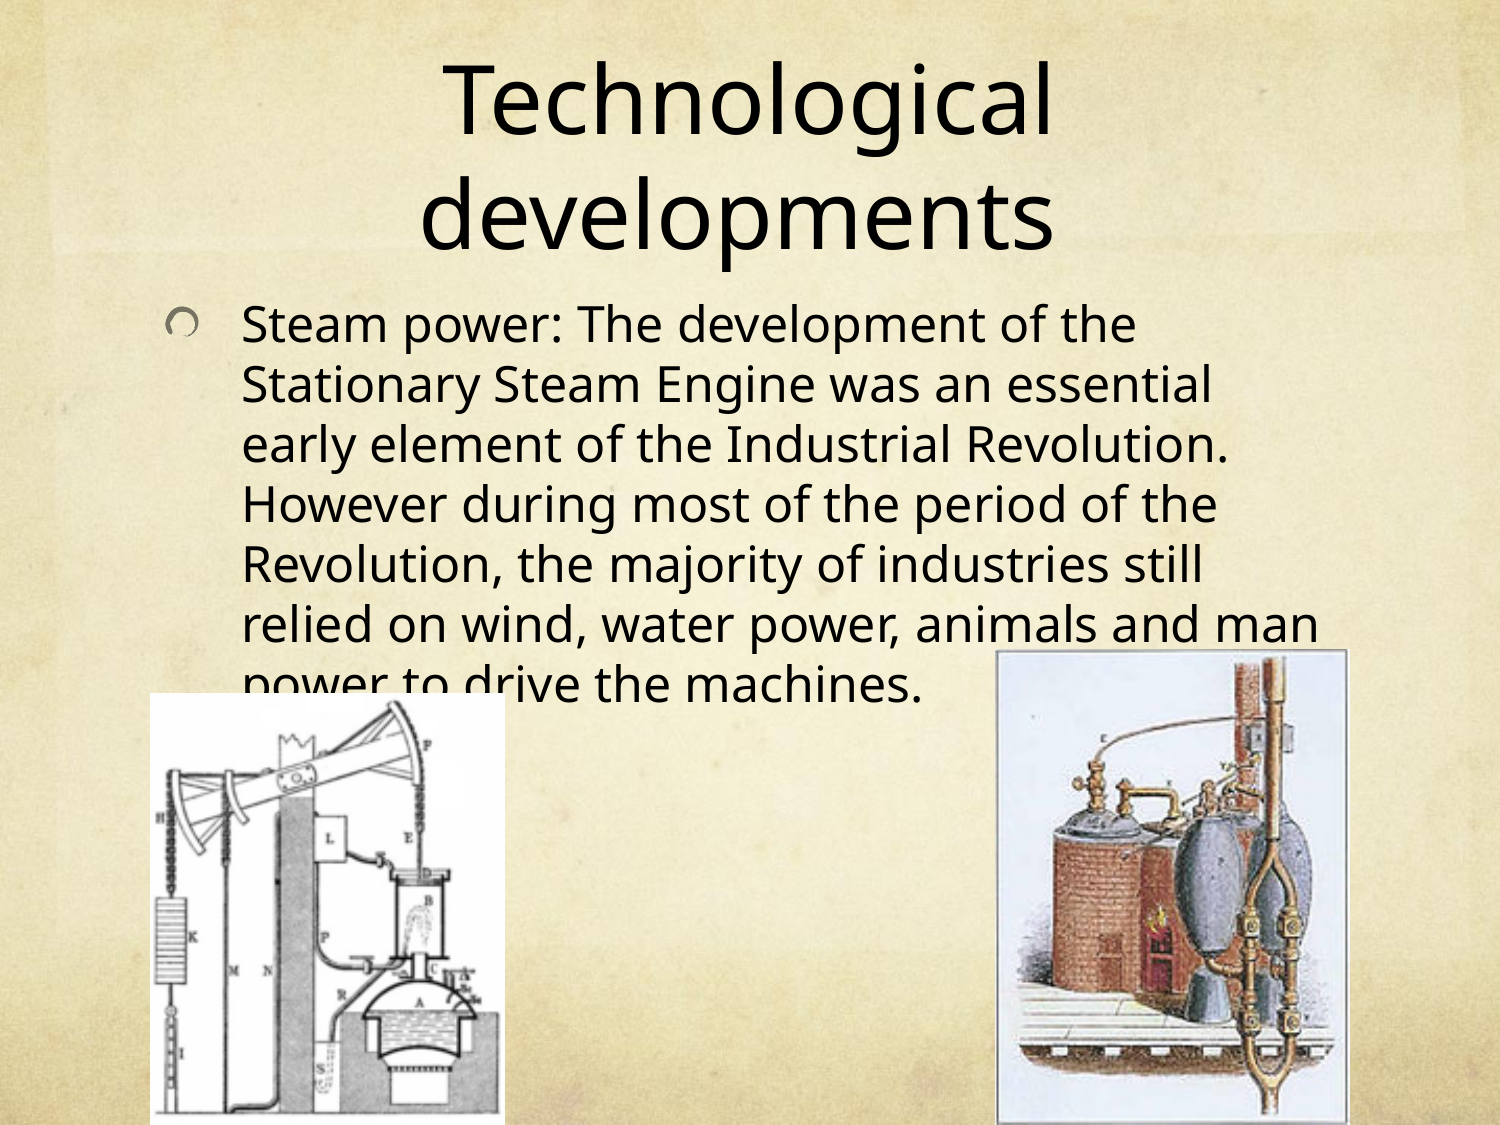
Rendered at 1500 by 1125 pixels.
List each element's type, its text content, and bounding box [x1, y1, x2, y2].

list Steam power: The development of the Stationary Steam Engine was an essential early element of the Industrial Revolution. However during most of the period of the Revolution, the majority of industries still relied on wind, water power, animals and man power to drive the machines. [150, 284, 1350, 950]
picture [0, 0, 1500, 1125]
title Technological developments [150, 82, 1350, 225]
